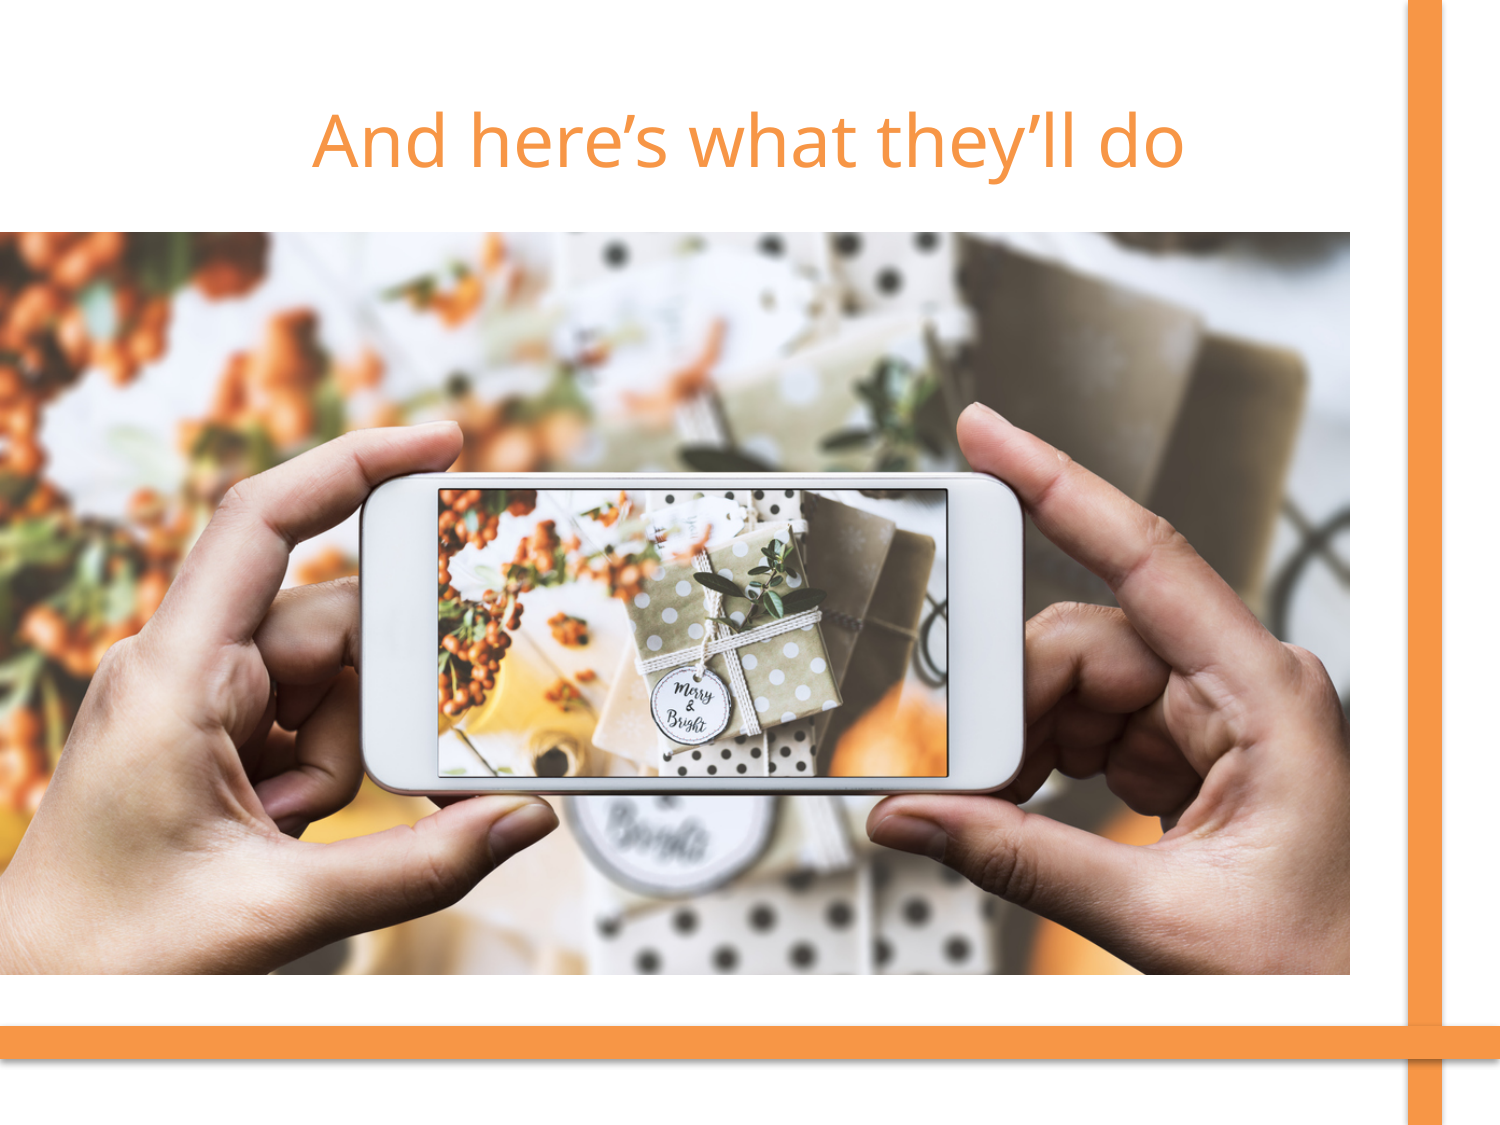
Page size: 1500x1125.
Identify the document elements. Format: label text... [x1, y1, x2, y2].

title And here’s what they’ll do [75, 45, 1425, 233]
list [0, 232, 1351, 976]
